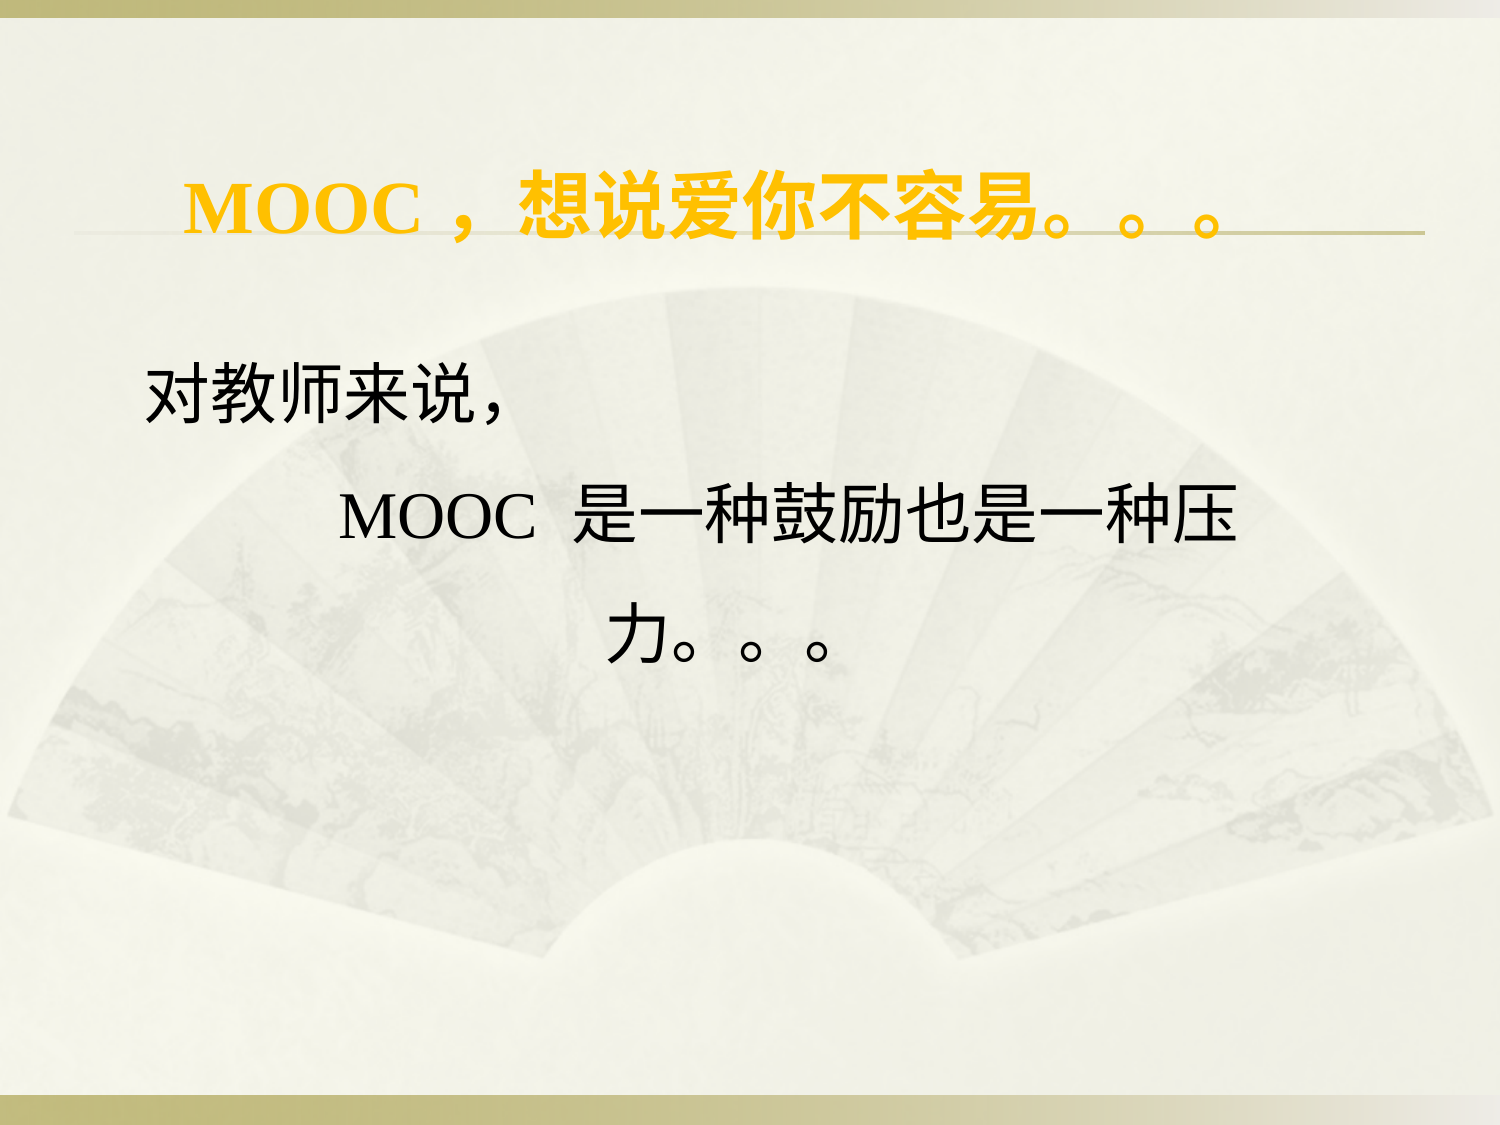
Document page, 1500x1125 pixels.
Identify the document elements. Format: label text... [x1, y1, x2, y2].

text_box 对教师来说， MOOC 是一种鼓励也是一种压力。。。 [128, 305, 1348, 680]
text_box MOOC，想说爱你不容易。。。 [81, 106, 1370, 257]
